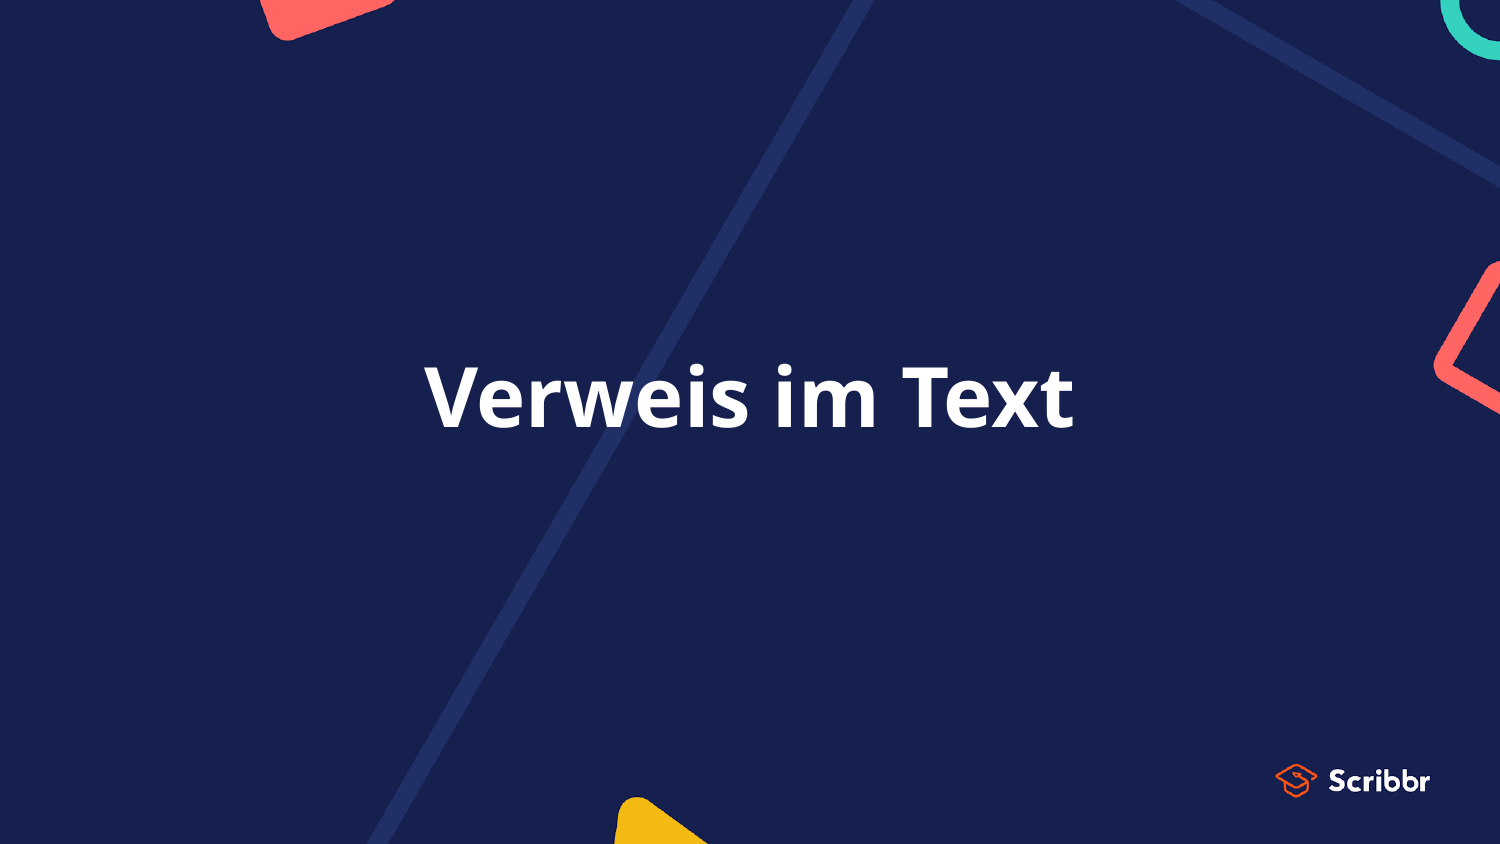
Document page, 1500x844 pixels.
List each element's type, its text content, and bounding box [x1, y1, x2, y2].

title Verweis im Text [159, 122, 1341, 459]
picture [0, 0, 1500, 844]
